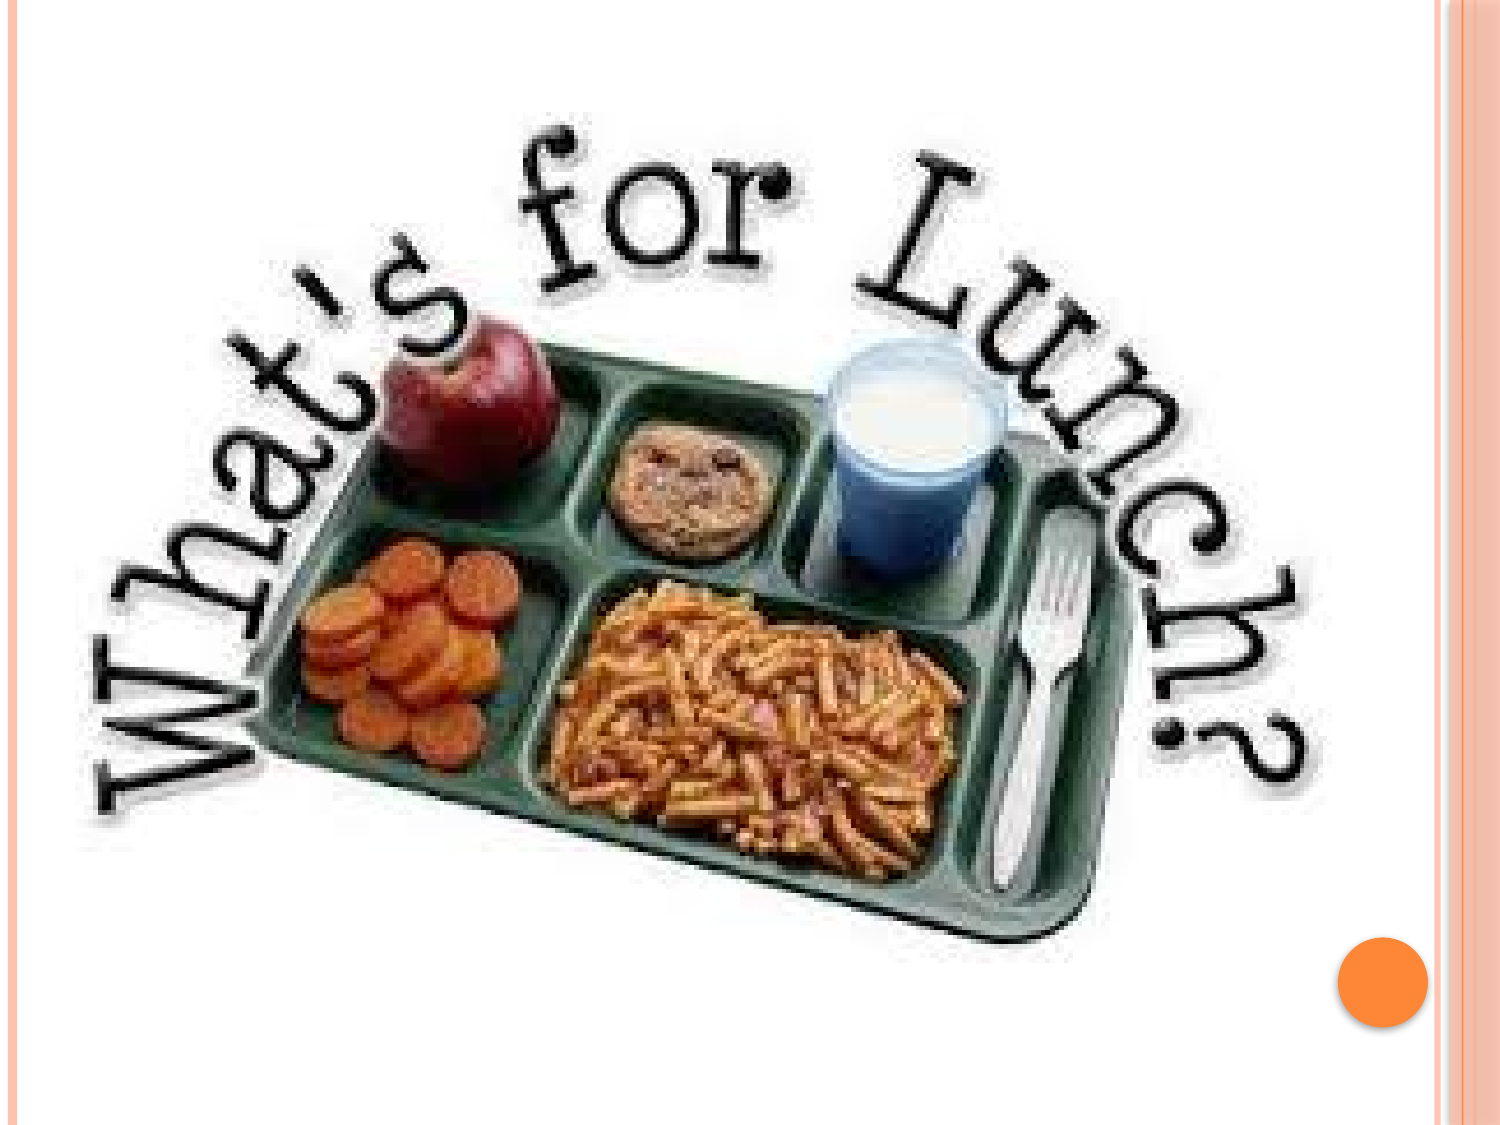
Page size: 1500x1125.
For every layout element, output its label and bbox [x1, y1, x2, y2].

list [74, 111, 1337, 963]
